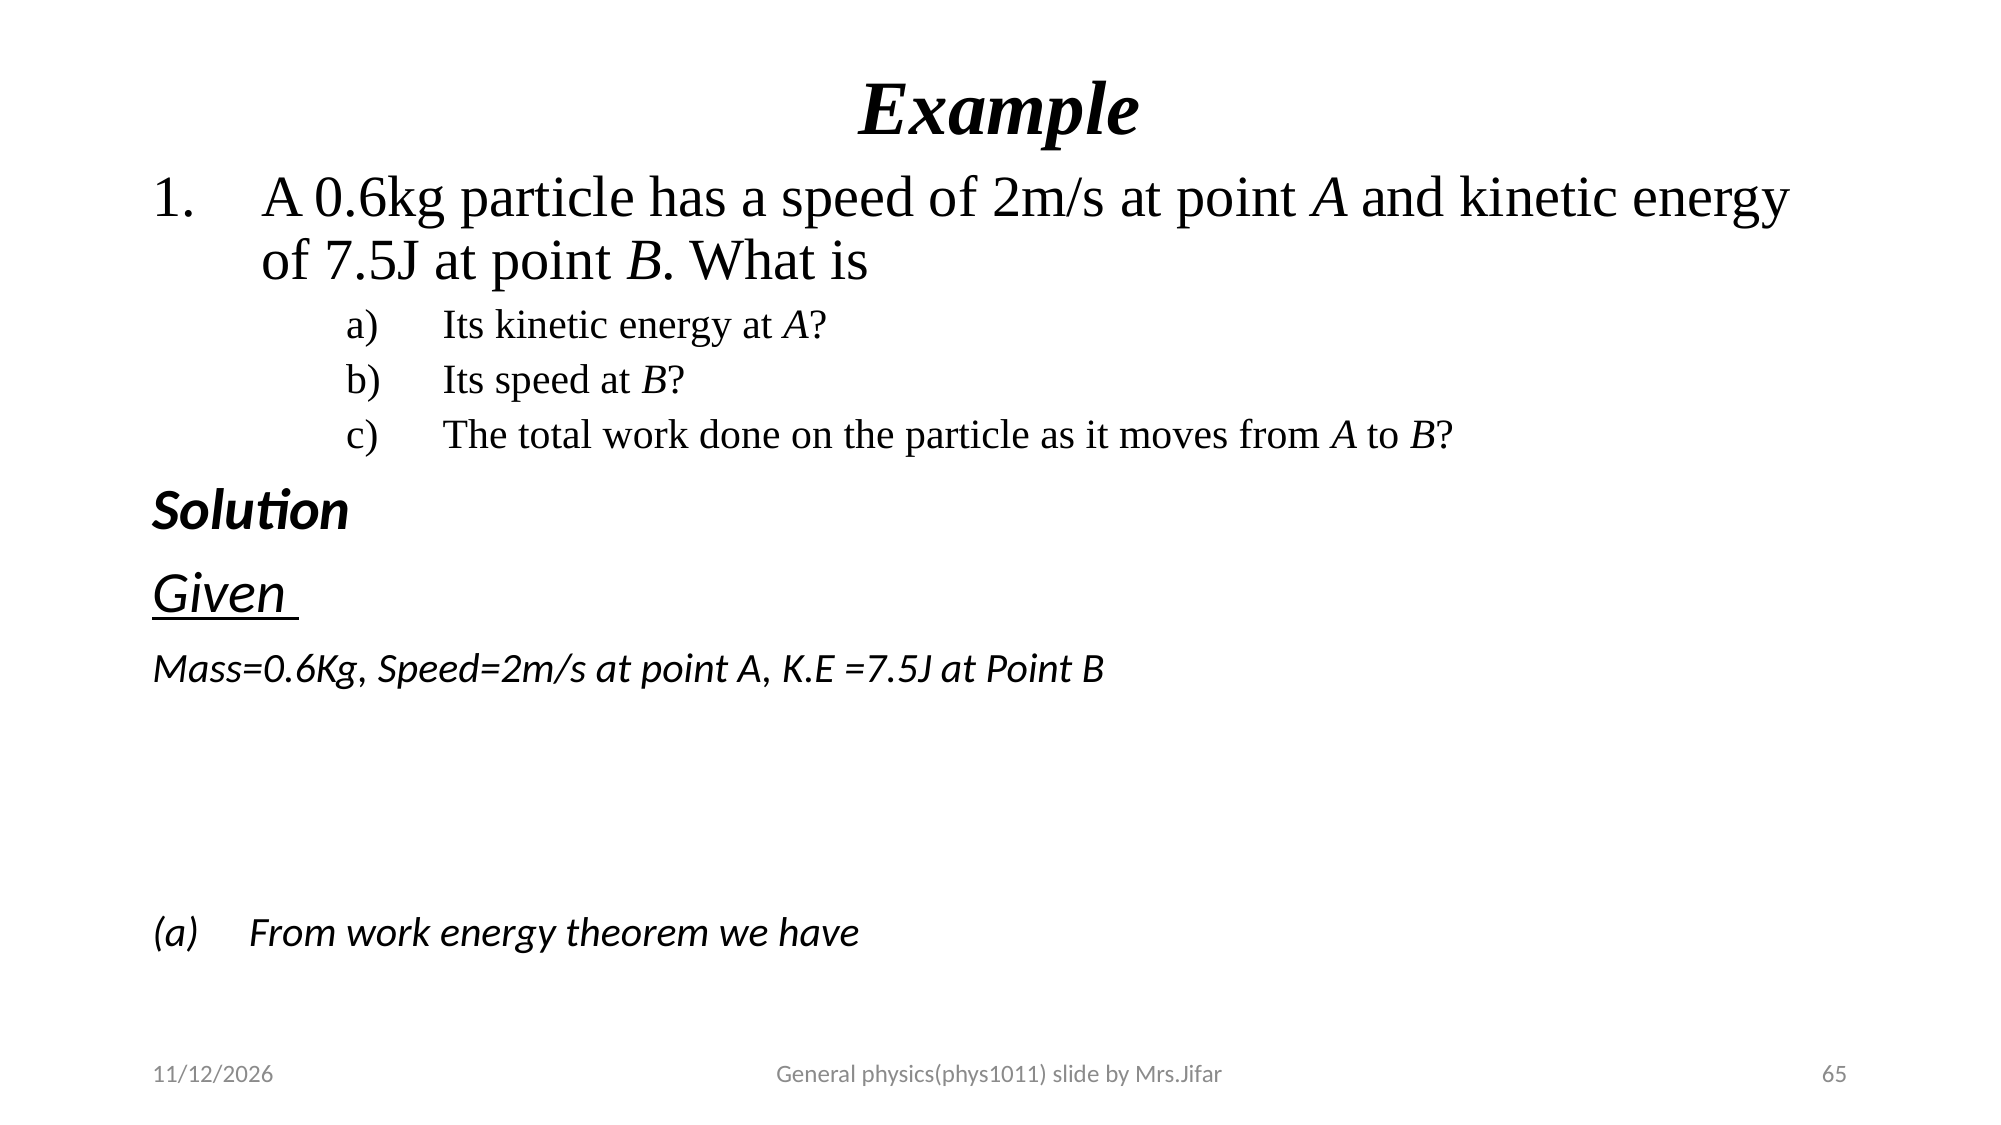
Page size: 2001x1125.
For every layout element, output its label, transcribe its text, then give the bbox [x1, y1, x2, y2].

title Example [137, 59, 1863, 159]
slide_number 65 [1412, 1042, 1863, 1103]
footer General physics(phys1011) slide by Mrs.Jifar [662, 1042, 1338, 1103]
slide_number 13-Jan-20 [137, 1042, 588, 1103]
